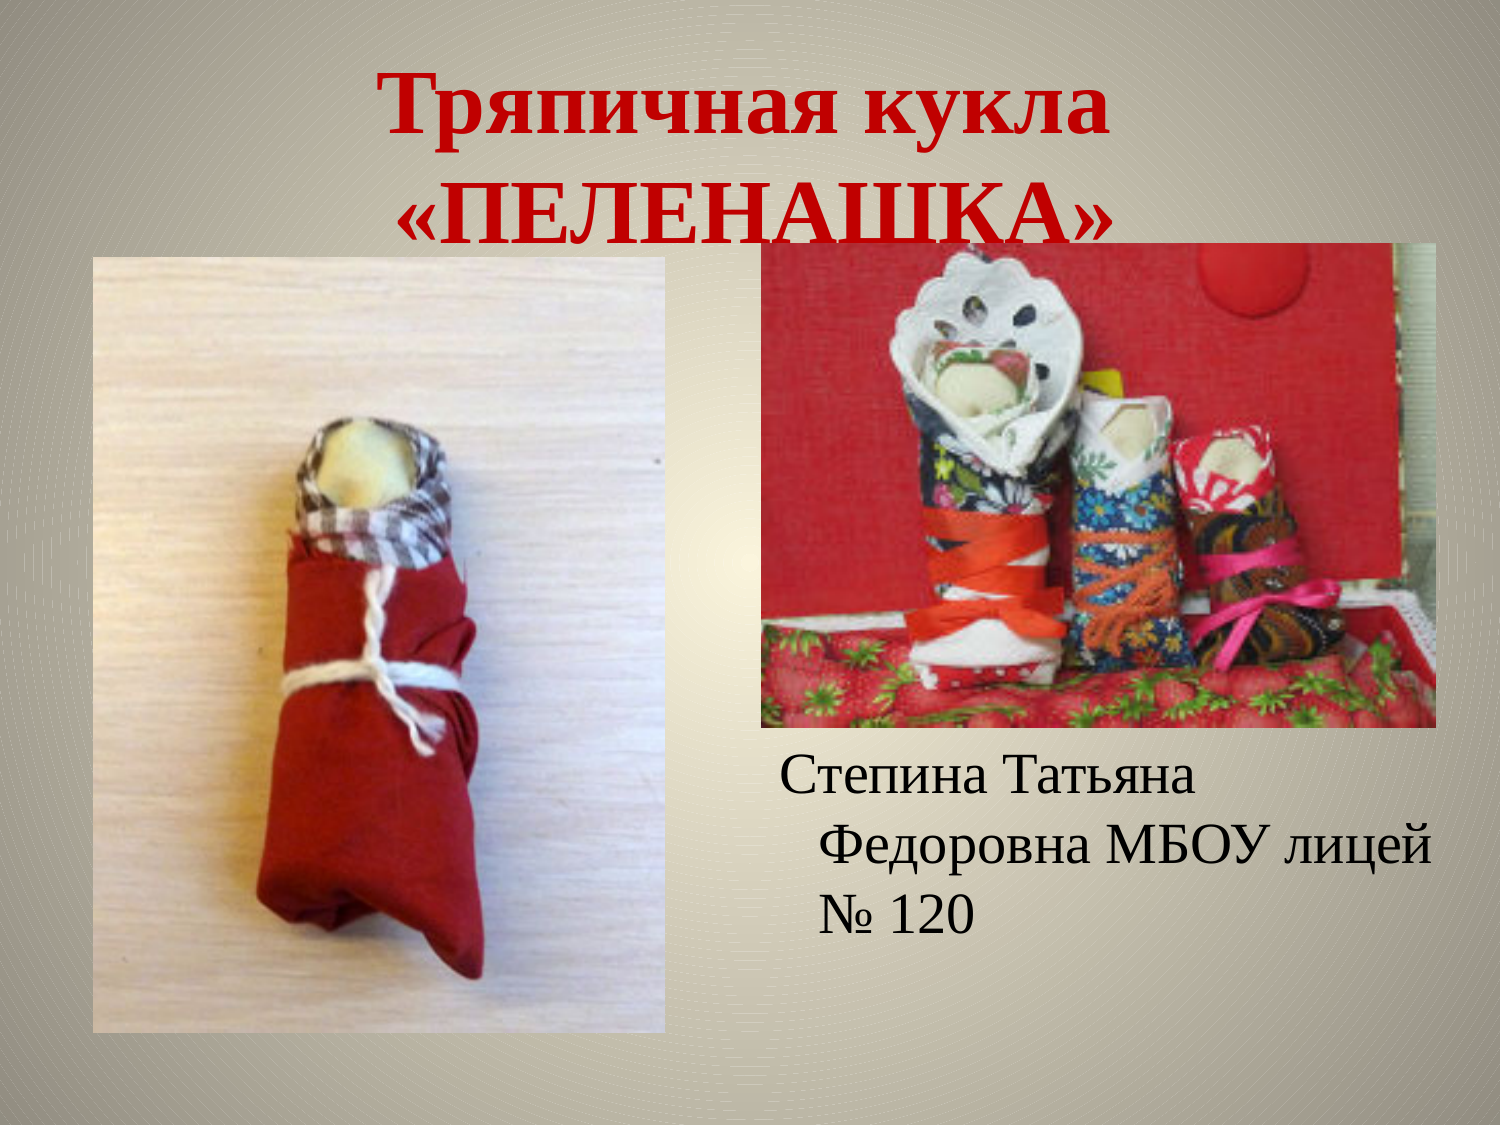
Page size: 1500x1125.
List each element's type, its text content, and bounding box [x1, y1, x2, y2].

picture [761, 243, 1436, 729]
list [93, 257, 666, 1034]
list Степина Татьяна Федоровна МБОУ лицей № 120 [750, 727, 1471, 1035]
title Тряпичная кукла «ПЕЛЕНАШКА» [210, 46, 1301, 258]
